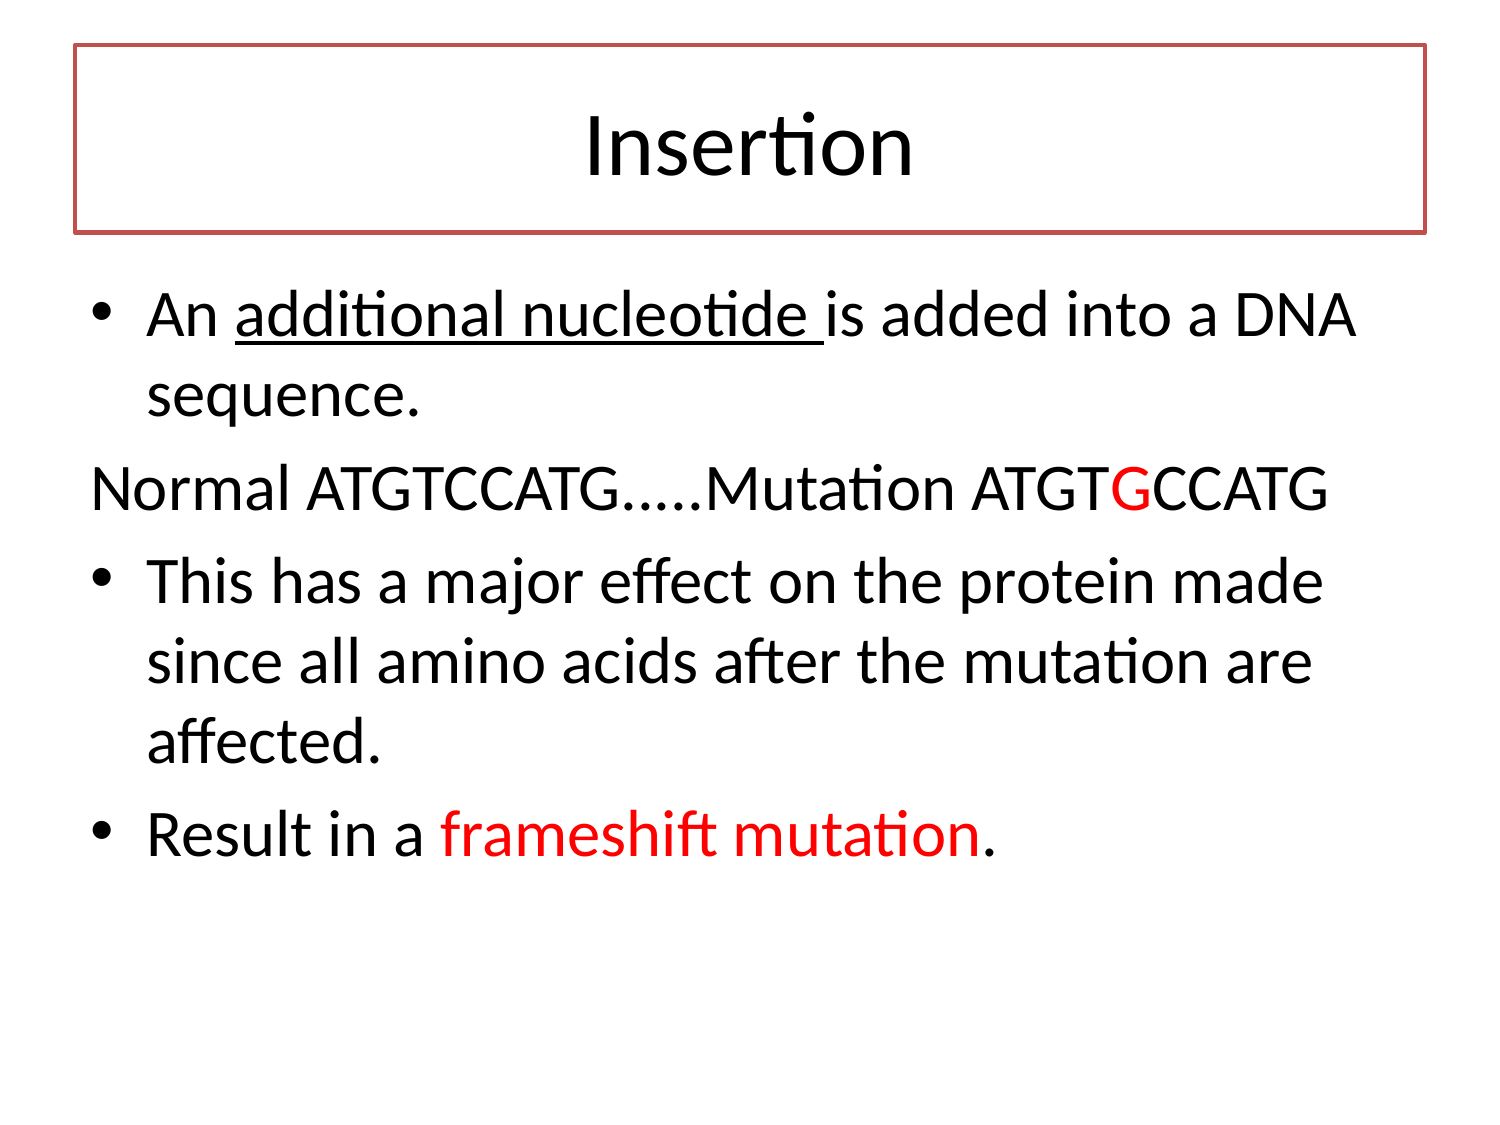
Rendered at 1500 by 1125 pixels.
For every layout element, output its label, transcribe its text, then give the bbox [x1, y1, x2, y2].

title Insertion [73, 43, 1427, 235]
list An additional nucleotide is added into a DNA sequence. Normal ATGTCCATG.....Mutation ATGTGCCATG This has a major effect on the protein made since all amino acids after the mutation are affected. Result in a frameshift mutation. [75, 262, 1425, 1005]
